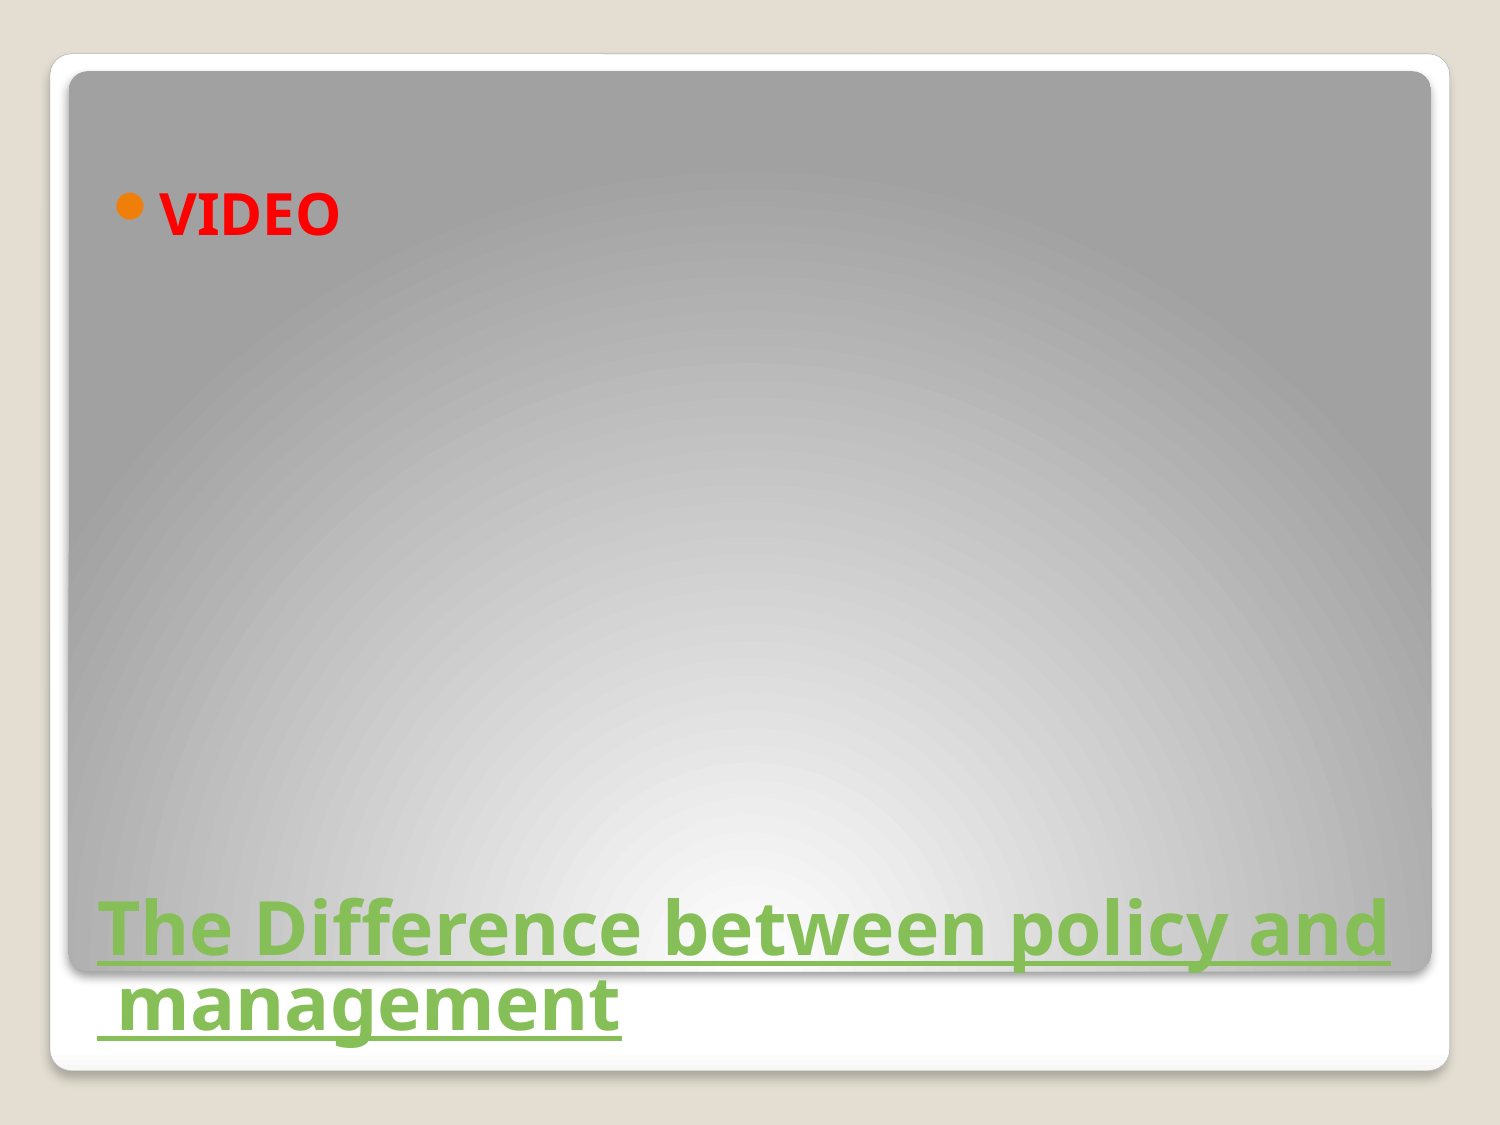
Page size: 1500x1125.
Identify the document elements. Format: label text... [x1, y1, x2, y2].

list VIDEO [82, 86, 1425, 774]
title The Difference between policy and management [82, 817, 1425, 991]
